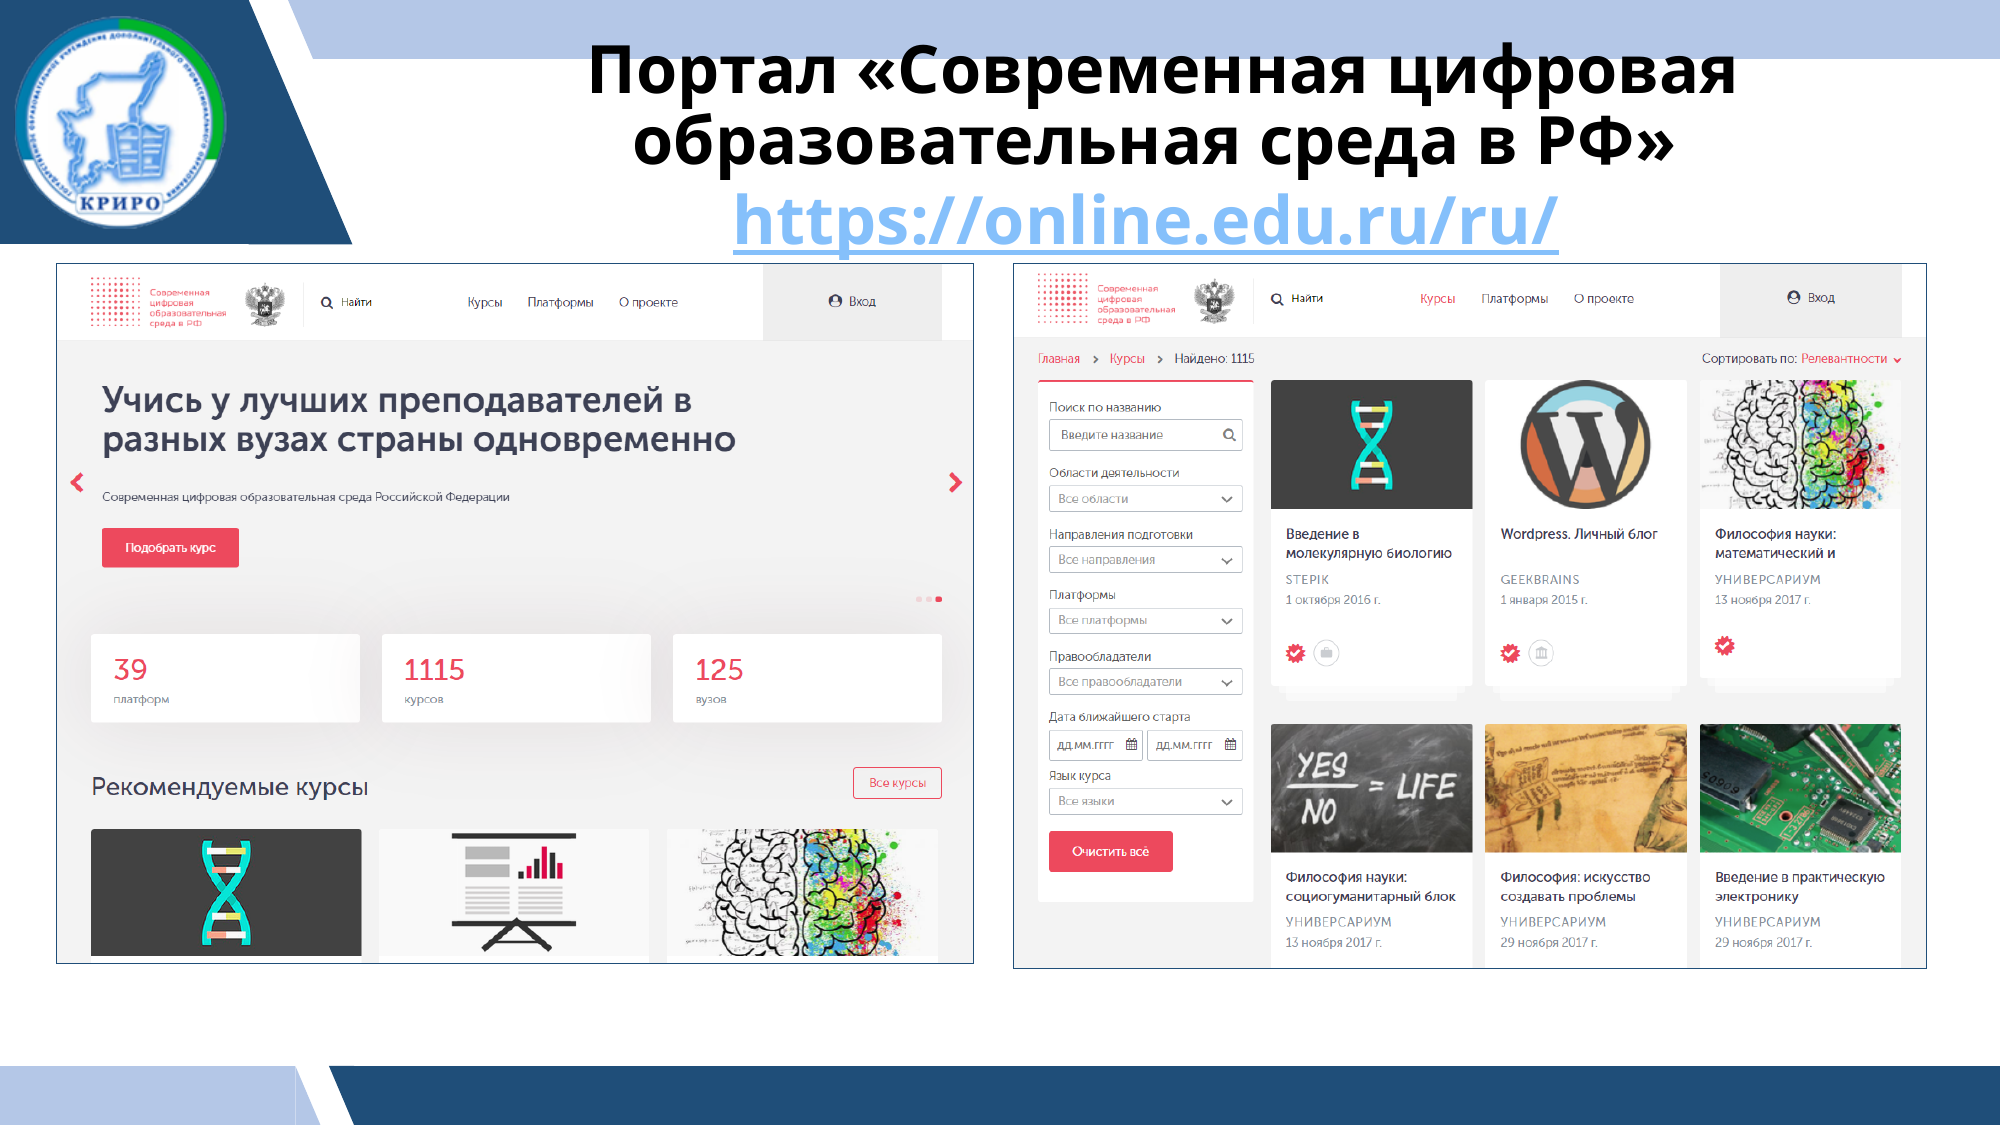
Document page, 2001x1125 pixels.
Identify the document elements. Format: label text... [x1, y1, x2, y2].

picture [56, 262, 974, 964]
picture [13, 16, 236, 229]
title Портал «Современная цифровая образовательная среда в РФ» https://online.edu.ru/ru/ [365, 75, 1962, 222]
picture [1013, 263, 1927, 969]
